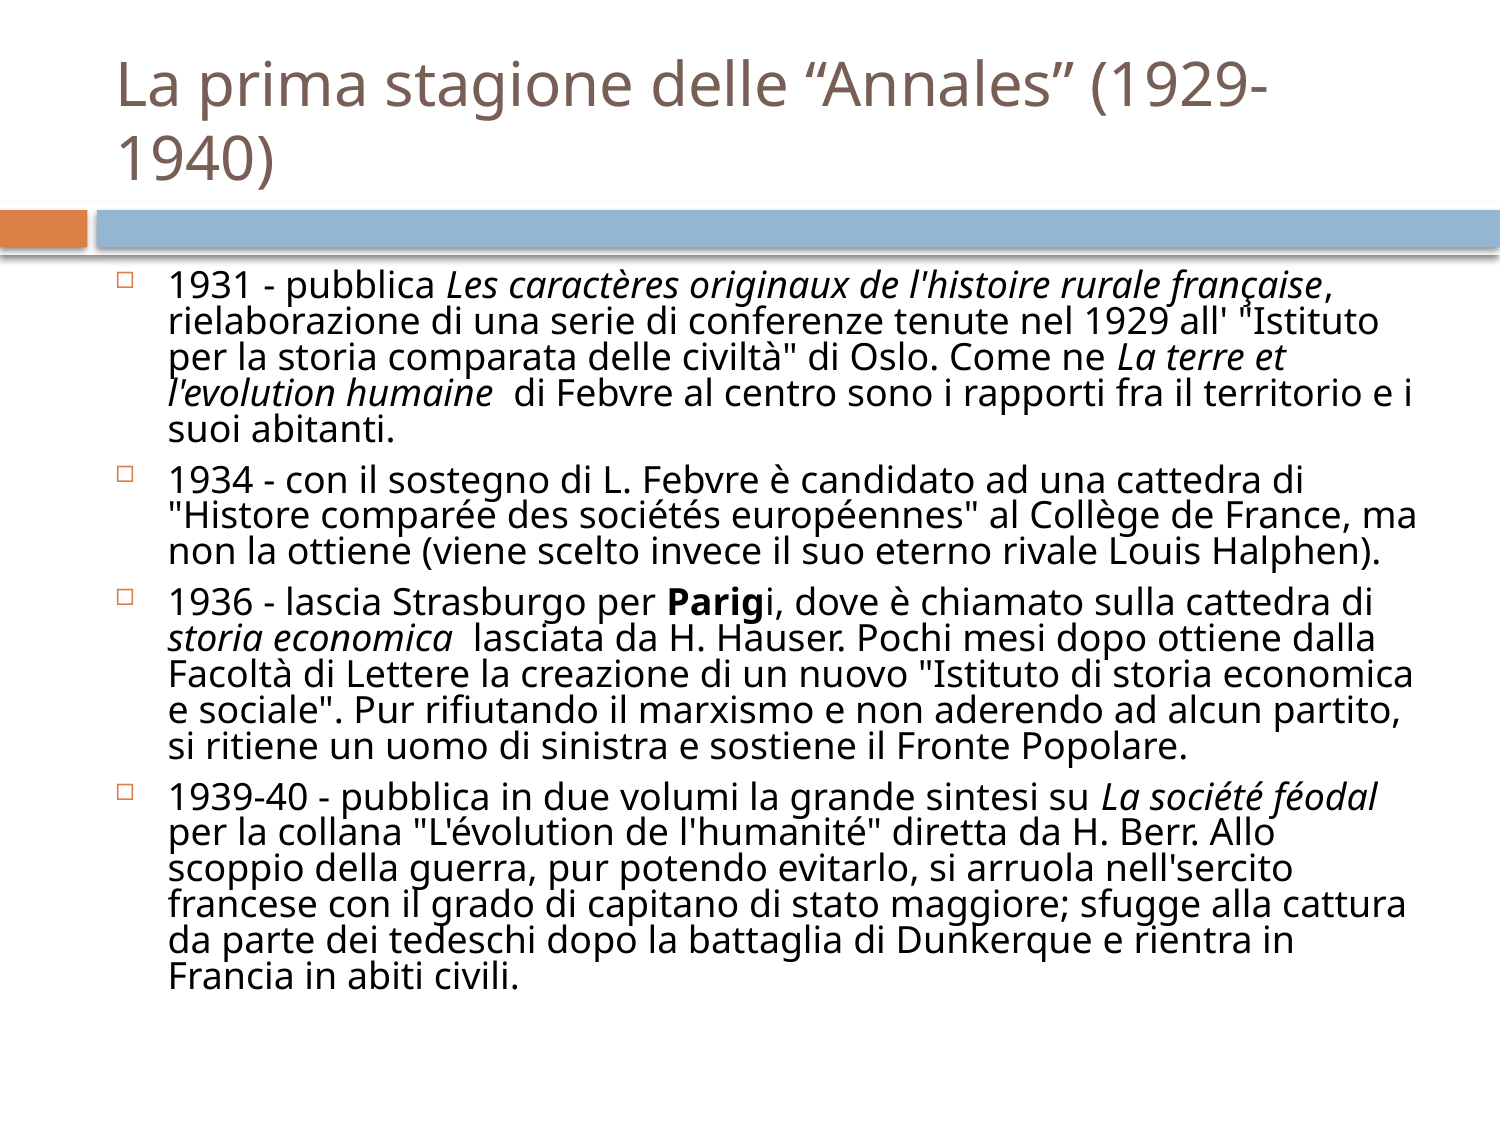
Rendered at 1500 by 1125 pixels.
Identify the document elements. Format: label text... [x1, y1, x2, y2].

title La prima stagione delle “Annales” (1929-1940) [100, 37, 1438, 200]
list 1931 - pubblica Les caractères originaux de l'histoire rurale française, rielaborazione di una serie di conferenze tenute nel 1929 all' "Istituto per la storia comparata delle civiltà" di Oslo. Come ne La terre et l'evolution humaine di Febvre al centro sono i rapporti fra il territorio e i suoi abitanti. 1934 - con il sostegno di L. Febvre è candidato ad una cattedra di "Histore comparée des sociétés européennes" al Collège de France, ma non la ottiene (viene scelto invece il suo eterno rivale Louis Halphen). 1936 - lascia Strasburgo per Parigi, dove è chiamato sulla cattedra di storia economica lasciata da H. Hauser. Pochi mesi dopo ottiene dalla Facoltà di Lettere la creazione di un nuovo "Istituto di storia economica e sociale". Pur rifiutando il marxismo e non aderendo ad alcun partito, si ritiene un uomo di sinistra e sostiene il Fronte Popolare. 1939-40 - pubblica in due volumi la grande sintesi su La société féodal per la collana "L'évolution de l'humanité" diretta da H. Berr. Allo scoppio della guerra, pur potendo evitarlo, si arruola nell'sercito francese con il grado di capitano di stato maggiore; sfugge alla cattura da parte dei tedeschi dopo la battaglia di Dunkerque e rientra in Francia in abiti civili. [100, 262, 1438, 1000]
